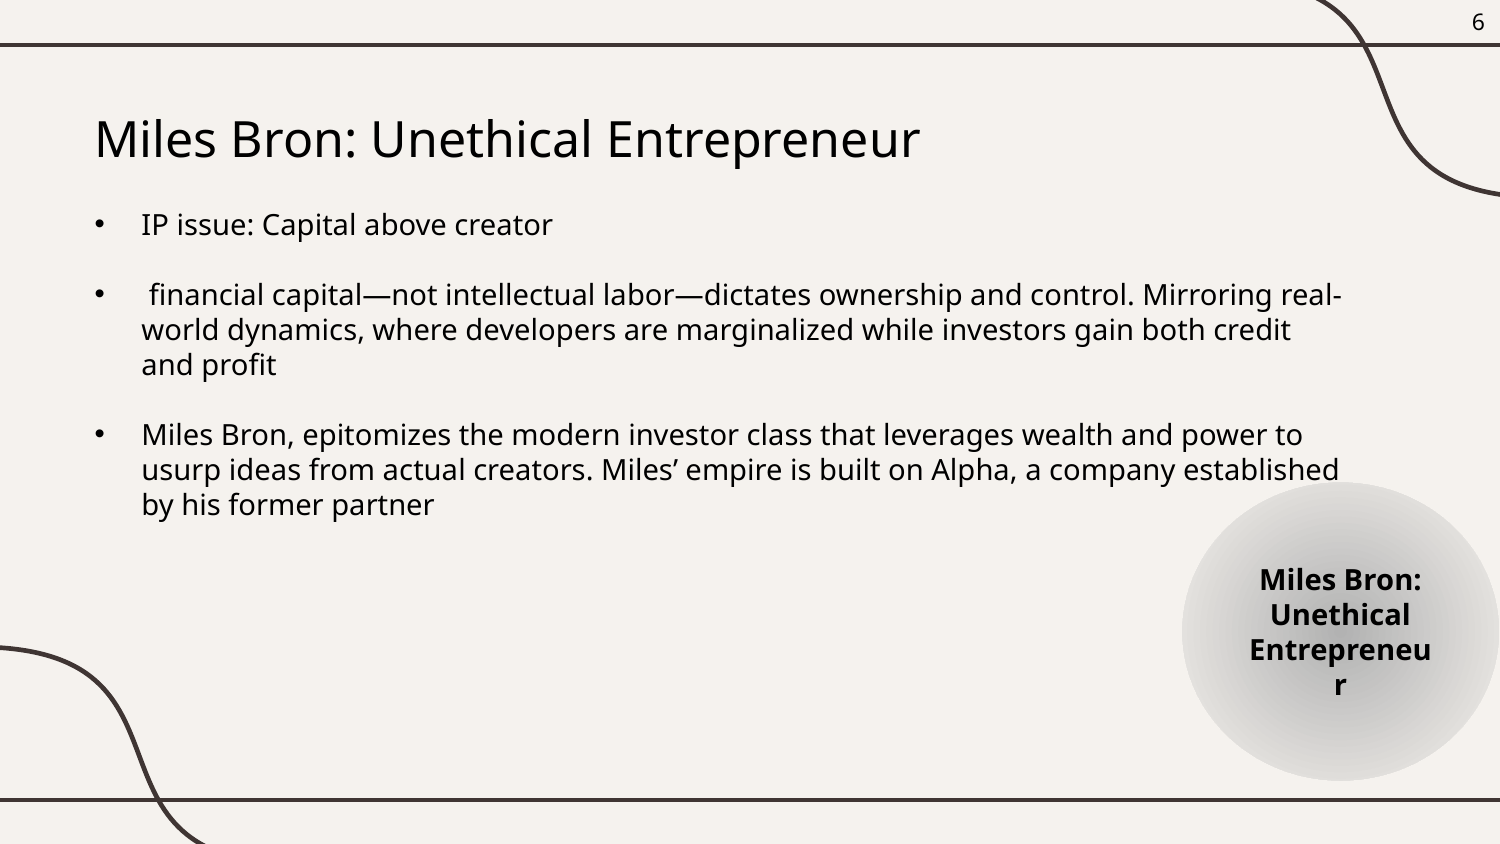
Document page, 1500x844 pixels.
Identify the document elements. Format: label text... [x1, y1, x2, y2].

text_box 6 [1421, 0, 1500, 43]
text_box Miles Bron: Unethical Entrepreneur [1182, 482, 1499, 781]
text_box IP issue: Capital above creator financial capital—not intellectual labor—dictates ownership and control. Mirroring real-world dynamics, where developers are marginalized while investors gain both credit and profit Miles Bron, epitomizes the modern investor class that leverages wealth and power to usurp ideas from actual creators. Miles’ empire is built on Alpha, a company established by his former partner [79, 198, 1367, 564]
text_box Miles Bron: Unethical Entrepreneur [79, 99, 989, 175]
